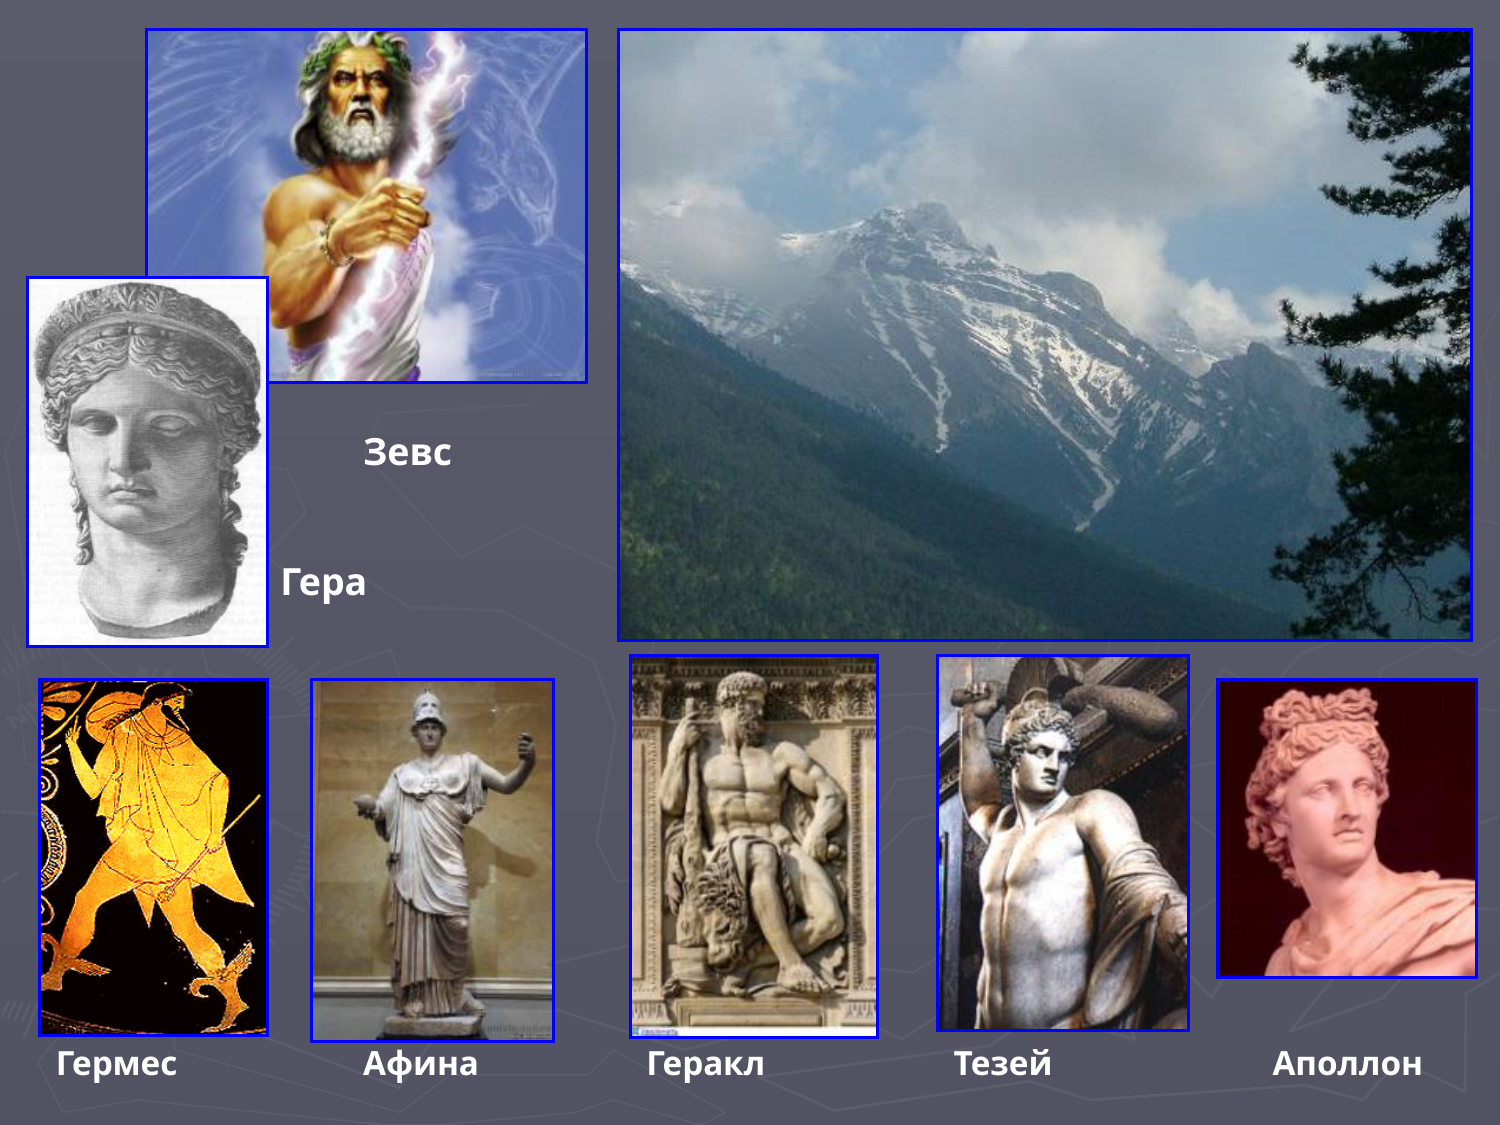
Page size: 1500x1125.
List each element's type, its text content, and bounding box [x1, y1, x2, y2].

picture [40, 680, 266, 1034]
picture [1219, 680, 1476, 977]
text_box Гера [269, 550, 396, 611]
picture [938, 656, 1188, 1030]
text_box Тезей [939, 1037, 1129, 1090]
text_box Зевс [348, 420, 491, 481]
picture [312, 680, 553, 1041]
picture [631, 656, 876, 1037]
picture [29, 30, 585, 646]
picture [619, 30, 1470, 639]
text_box Геракл [631, 1043, 821, 1090]
text_box Гермес [41, 1040, 231, 1090]
text_box Аполлон [1257, 1034, 1447, 1090]
text_box Афина [348, 1048, 538, 1090]
